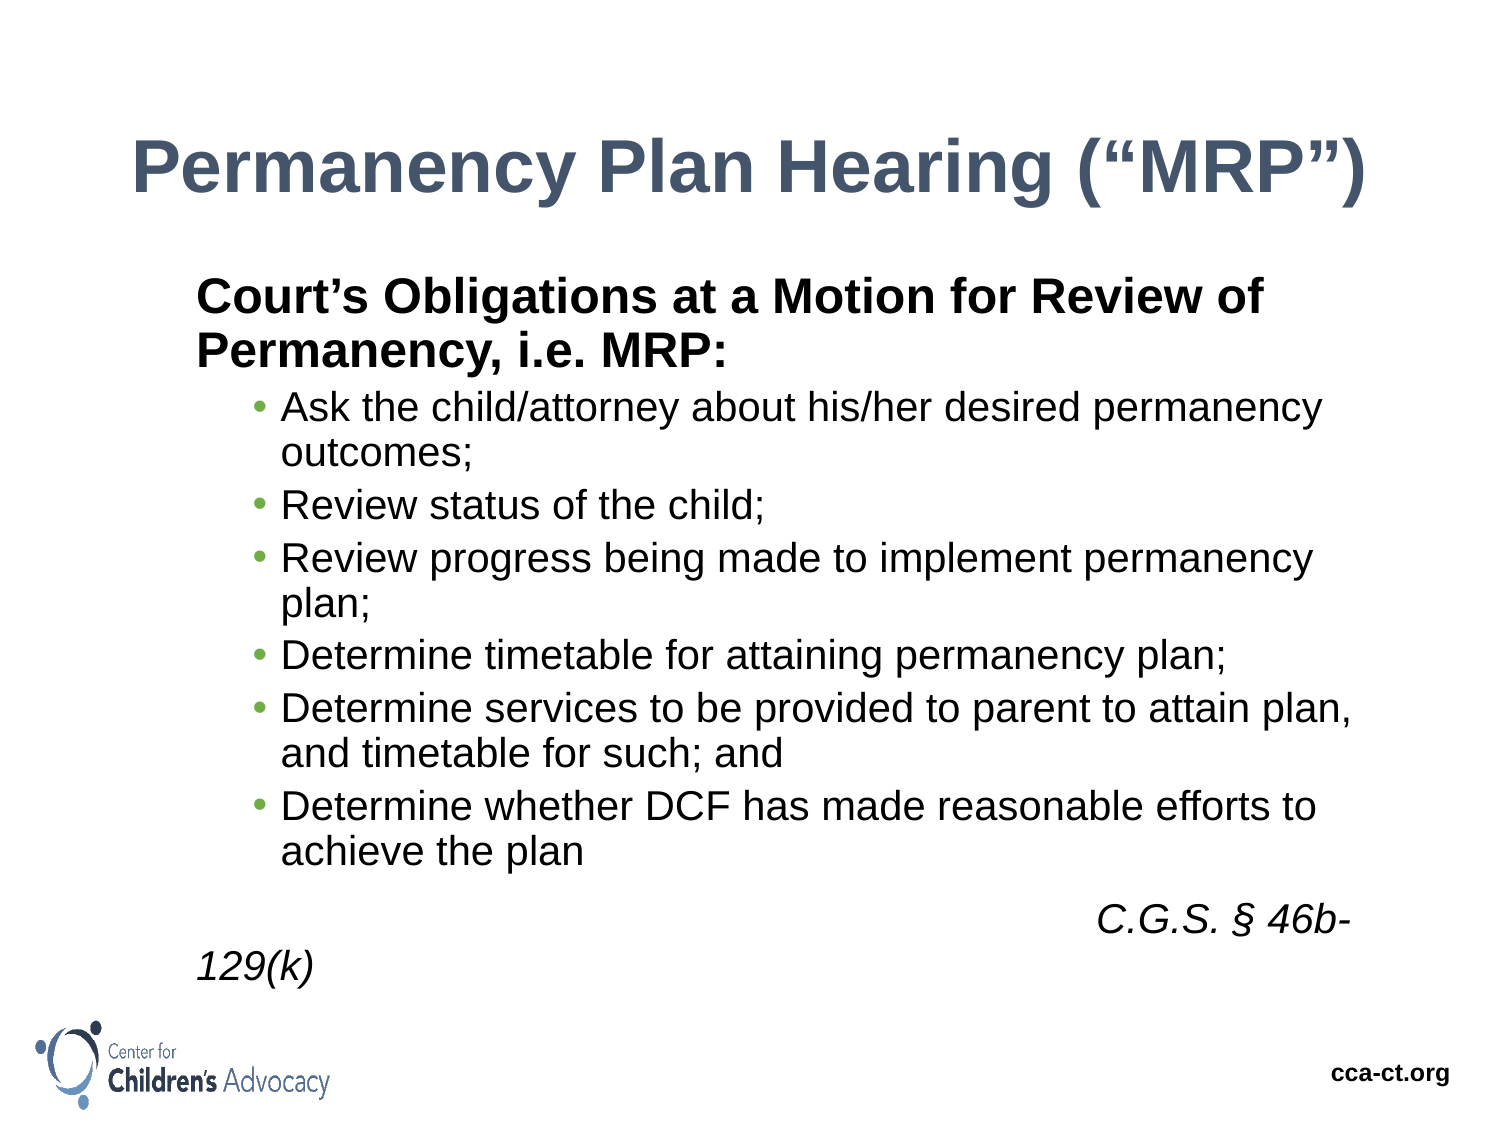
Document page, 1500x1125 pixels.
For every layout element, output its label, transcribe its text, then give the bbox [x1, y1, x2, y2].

title Permanency Plan Hearing (“MRP”) [103, 59, 1397, 278]
list Court’s Obligations at a Motion for Review of Permanency, i.e. MRP: Ask the child/attorney about his/her desired permanency outcomes; Review status of the child; Review progress being made to implement permanency plan; Determine timetable for attaining permanency plan; Determine services to be provided to parent to attain plan, and timetable for such; and Determine whether DCF has made reasonable efforts to achieve the plan C.G.S. § 46b-129(k) [181, 262, 1375, 1000]
picture [34, 1018, 331, 1116]
